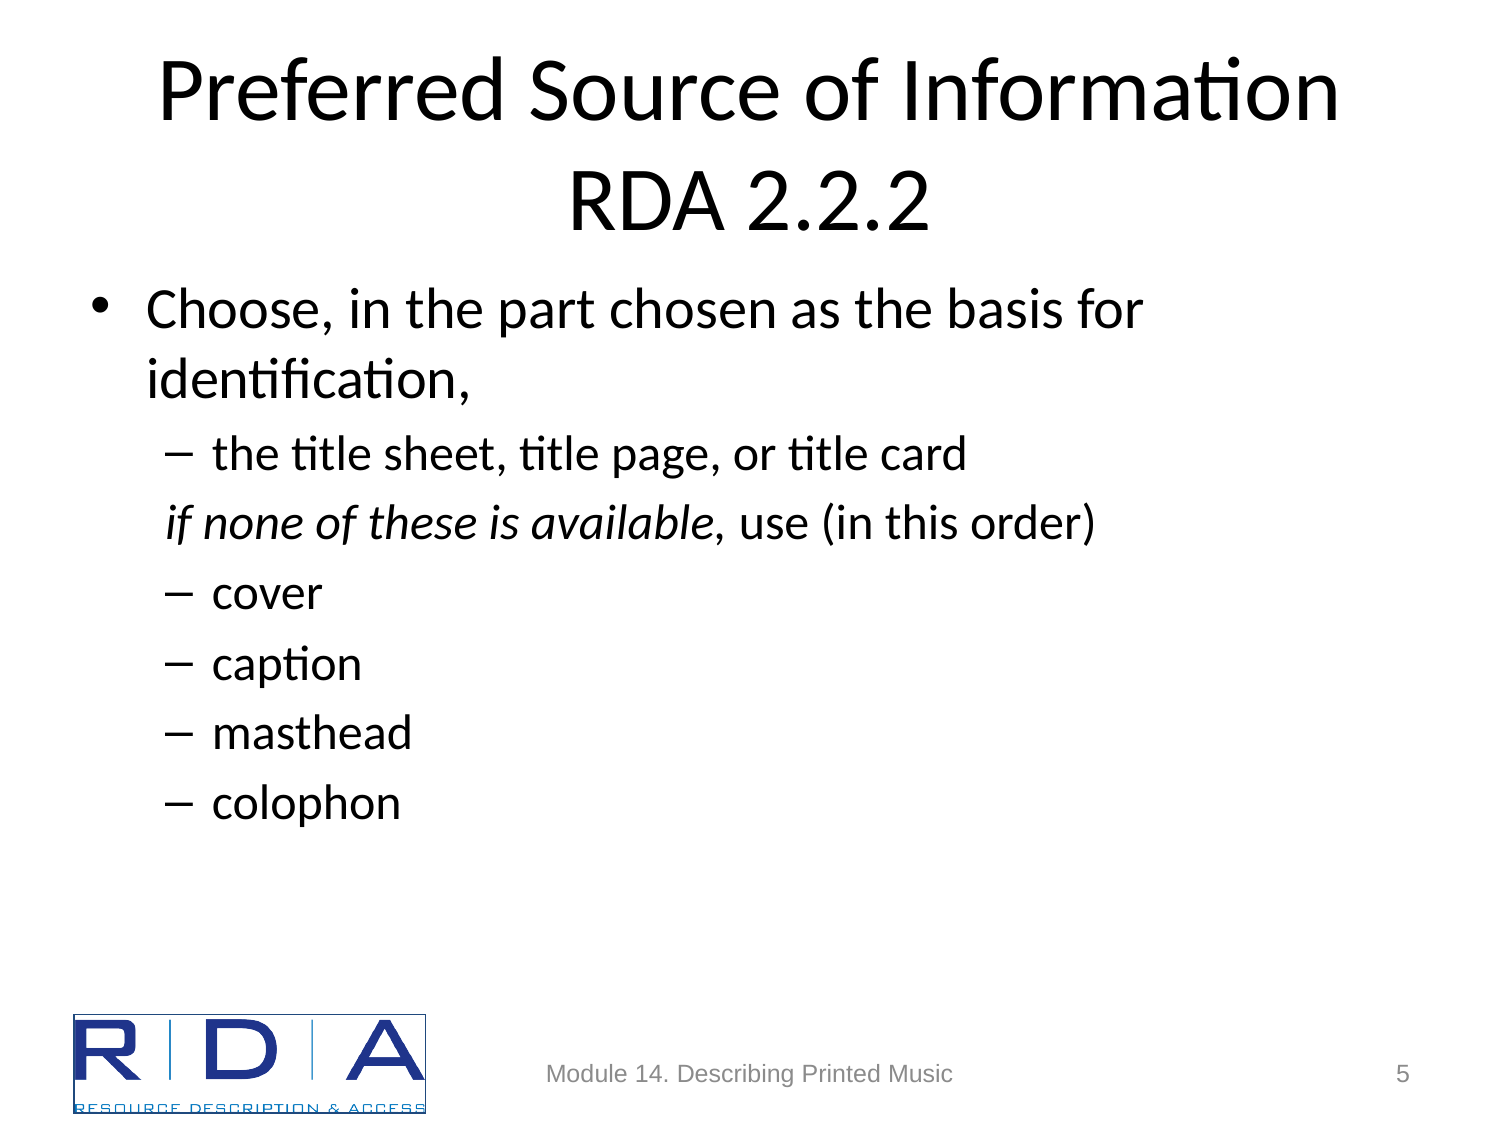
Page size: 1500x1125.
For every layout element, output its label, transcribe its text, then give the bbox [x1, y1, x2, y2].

picture [75, 1015, 425, 1112]
footer Module 14. Describing Printed Music [512, 1042, 988, 1103]
list Choose, in the part chosen as the basis for identification, the title sheet, title page, or title card if none of these is available, use (in this order) cover caption masthead colophon [75, 262, 1425, 1005]
title Preferred Source of Information RDA 2.2.2 [75, 45, 1425, 233]
slide_number 5 [1074, 1042, 1425, 1103]
